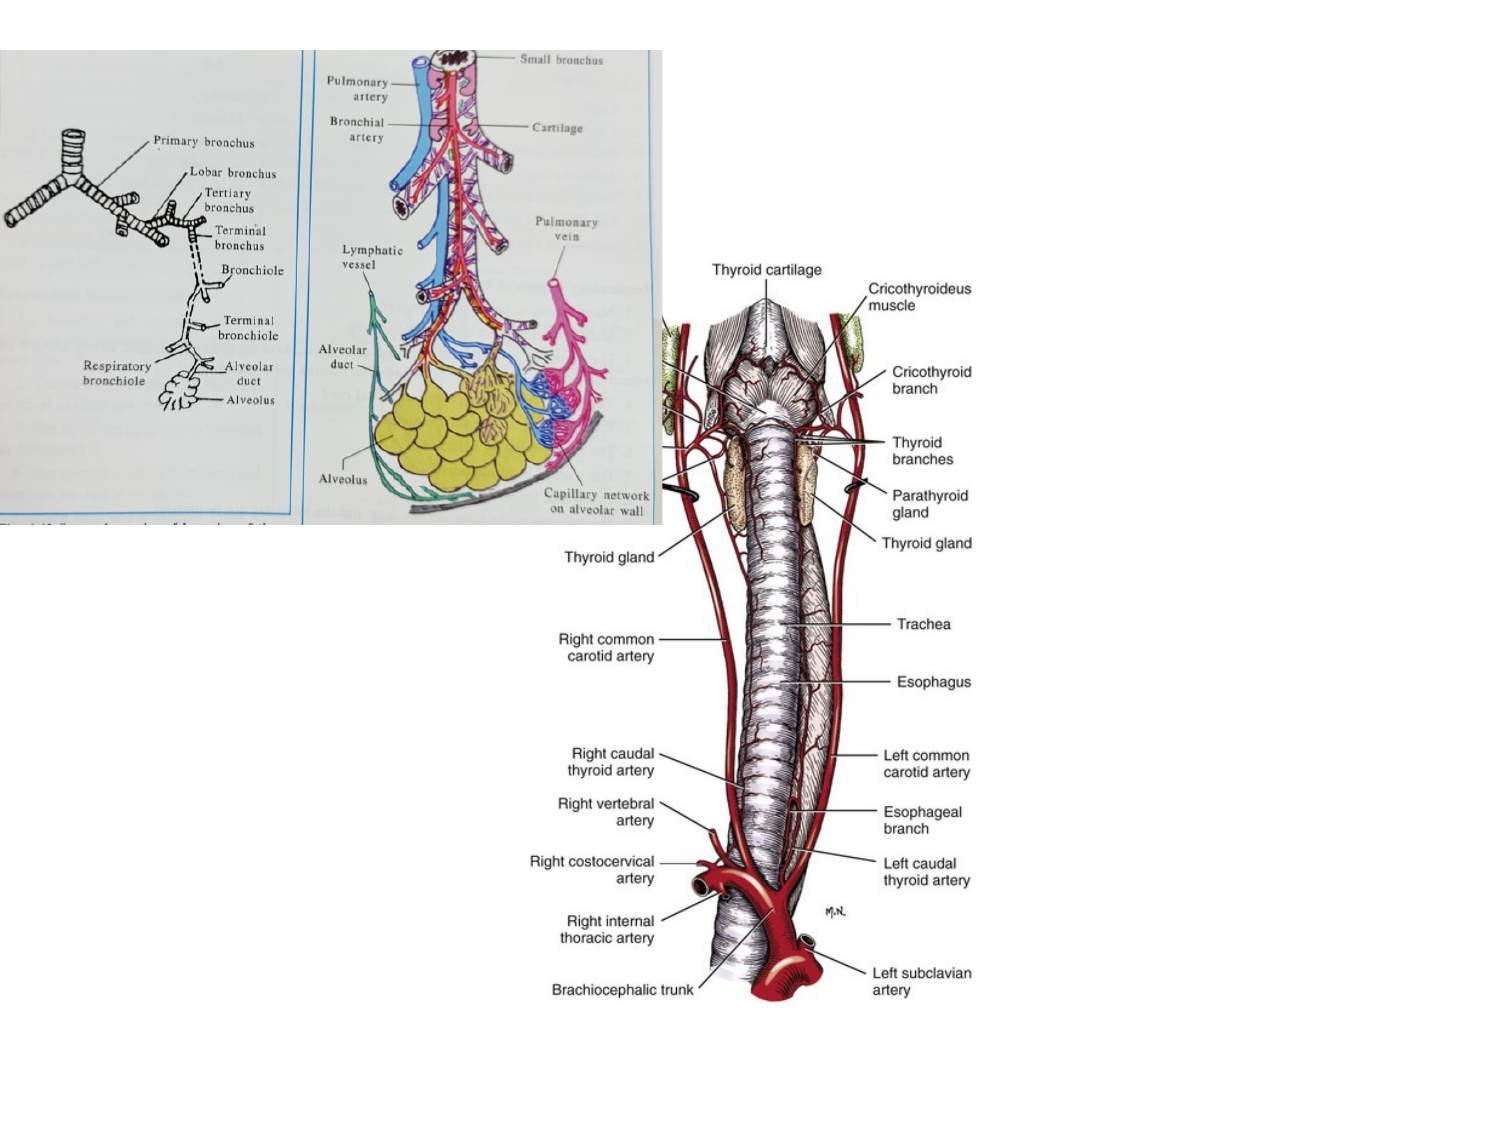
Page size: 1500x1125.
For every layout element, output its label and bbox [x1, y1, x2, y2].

list [528, 262, 972, 1006]
picture [0, 0, 663, 619]
